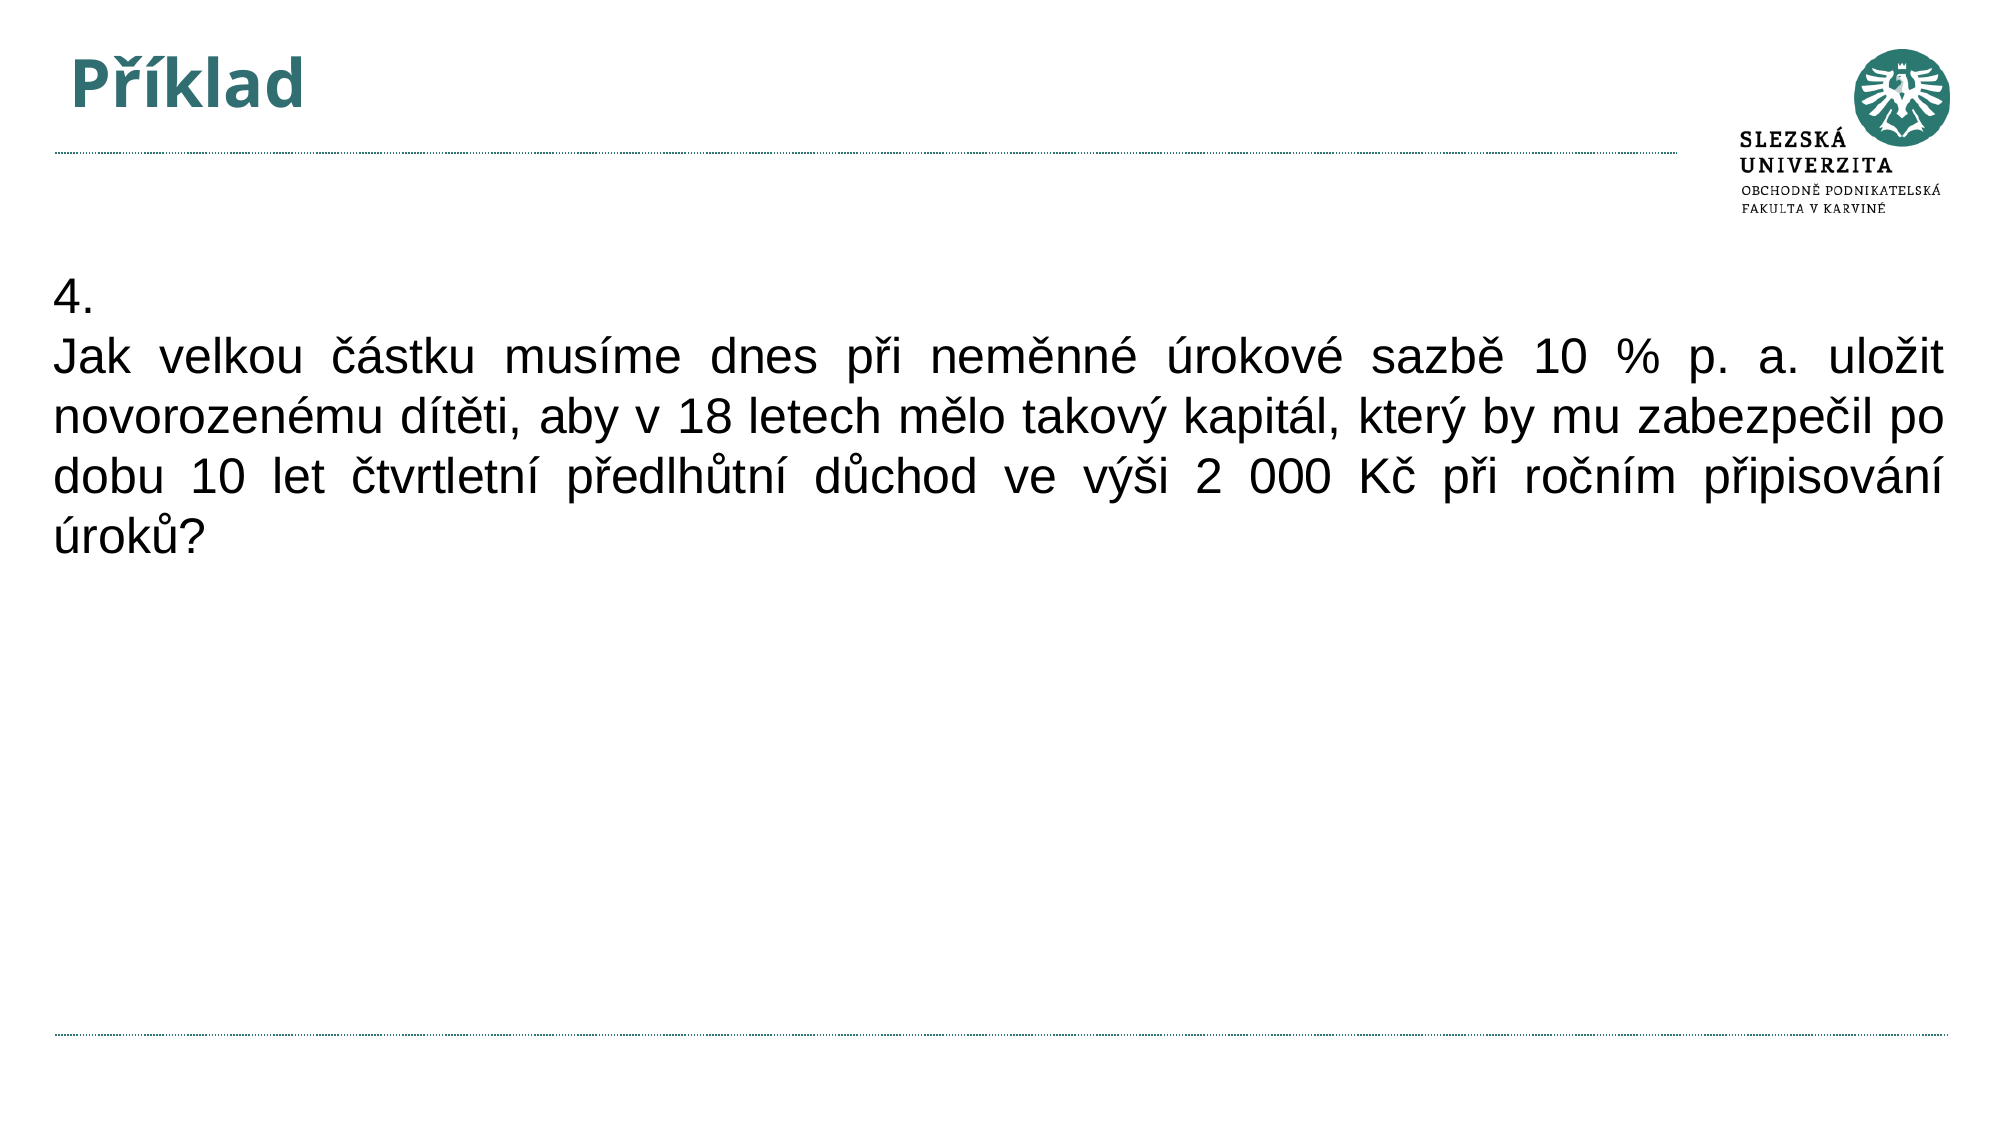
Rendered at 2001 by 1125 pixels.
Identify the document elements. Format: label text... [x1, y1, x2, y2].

text_box 4. Jak velkou částku musíme dnes při neměnné úrokové sazbě 10 % p. a. uložit novorozenému dítěti, aby v 18 letech mělo takový kapitál, který by mu zabezpečil po dobu 10 let čtvrtletní předlhůtní důchod ve výši 2 000 Kč při ročním připisování úroků? [39, 256, 1961, 691]
picture [1740, 49, 1950, 184]
title Příklad [55, 42, 1048, 154]
list [23, 184, 1961, 988]
